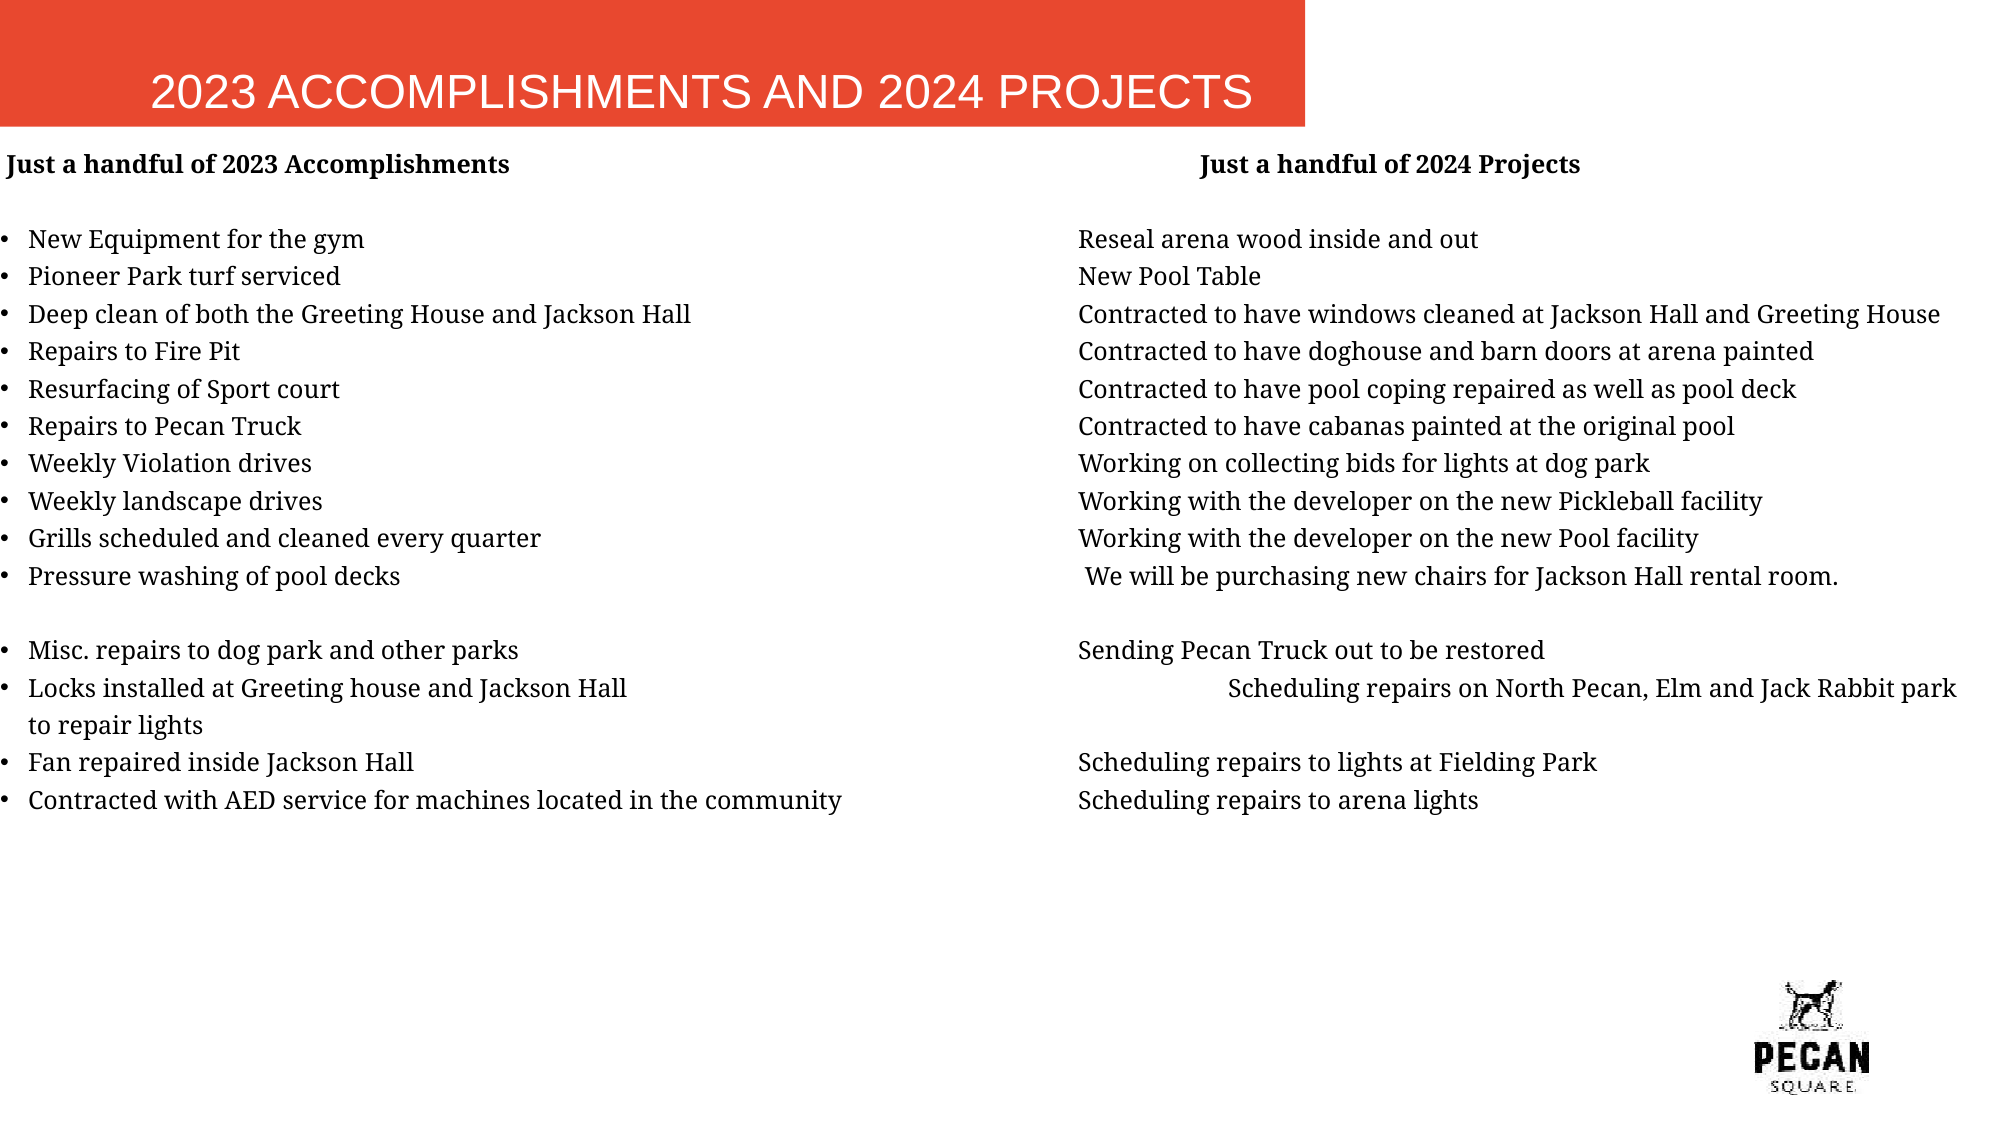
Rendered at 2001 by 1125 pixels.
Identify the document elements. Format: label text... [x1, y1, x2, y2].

picture [1751, 977, 1870, 1096]
list Just a handful of 2023 Accomplishments Just a handful of 2024 Projects New Equipment for the gym Reseal arena wood inside and out Pioneer Park turf serviced New Pool Table Deep clean of both the Greeting House and Jackson Hall Contracted to have windows cleaned at Jackson Hall and Greeting House Repairs to Fire Pit Contracted to have doghouse and barn doors at arena painted Resurfacing of Sport court Contracted to have pool coping repaired as well as pool deck Repairs to Pecan Truck Contracted to have cabanas painted at the original pool Weekly Violation drives Working on collecting bids for lights at dog park Weekly landscape drives Working with the developer on the new Pickleball facility Grills scheduled and cleaned every quarter Working with the developer on the new Pool facility Pressure washing of pool decks We will be purchasing new chairs for Jackson Hall rental room. Misc. repairs to dog park and other parks Sending Pecan Truck out to be restored Locks installed at Greeting house and Jackson Hall Scheduling repairs on North Pecan, Elm and Jack Rabbit park to repair lights Fan repaired inside Jackson Hall Scheduling repairs to lights at Fielding Park Contracted with AED service for machines located in the community Scheduling repairs to arena lights [0, 139, 1984, 1111]
list 2023 ACCOMPLISHMENTS AND 2024 PROJECTS [0, 0, 1306, 127]
